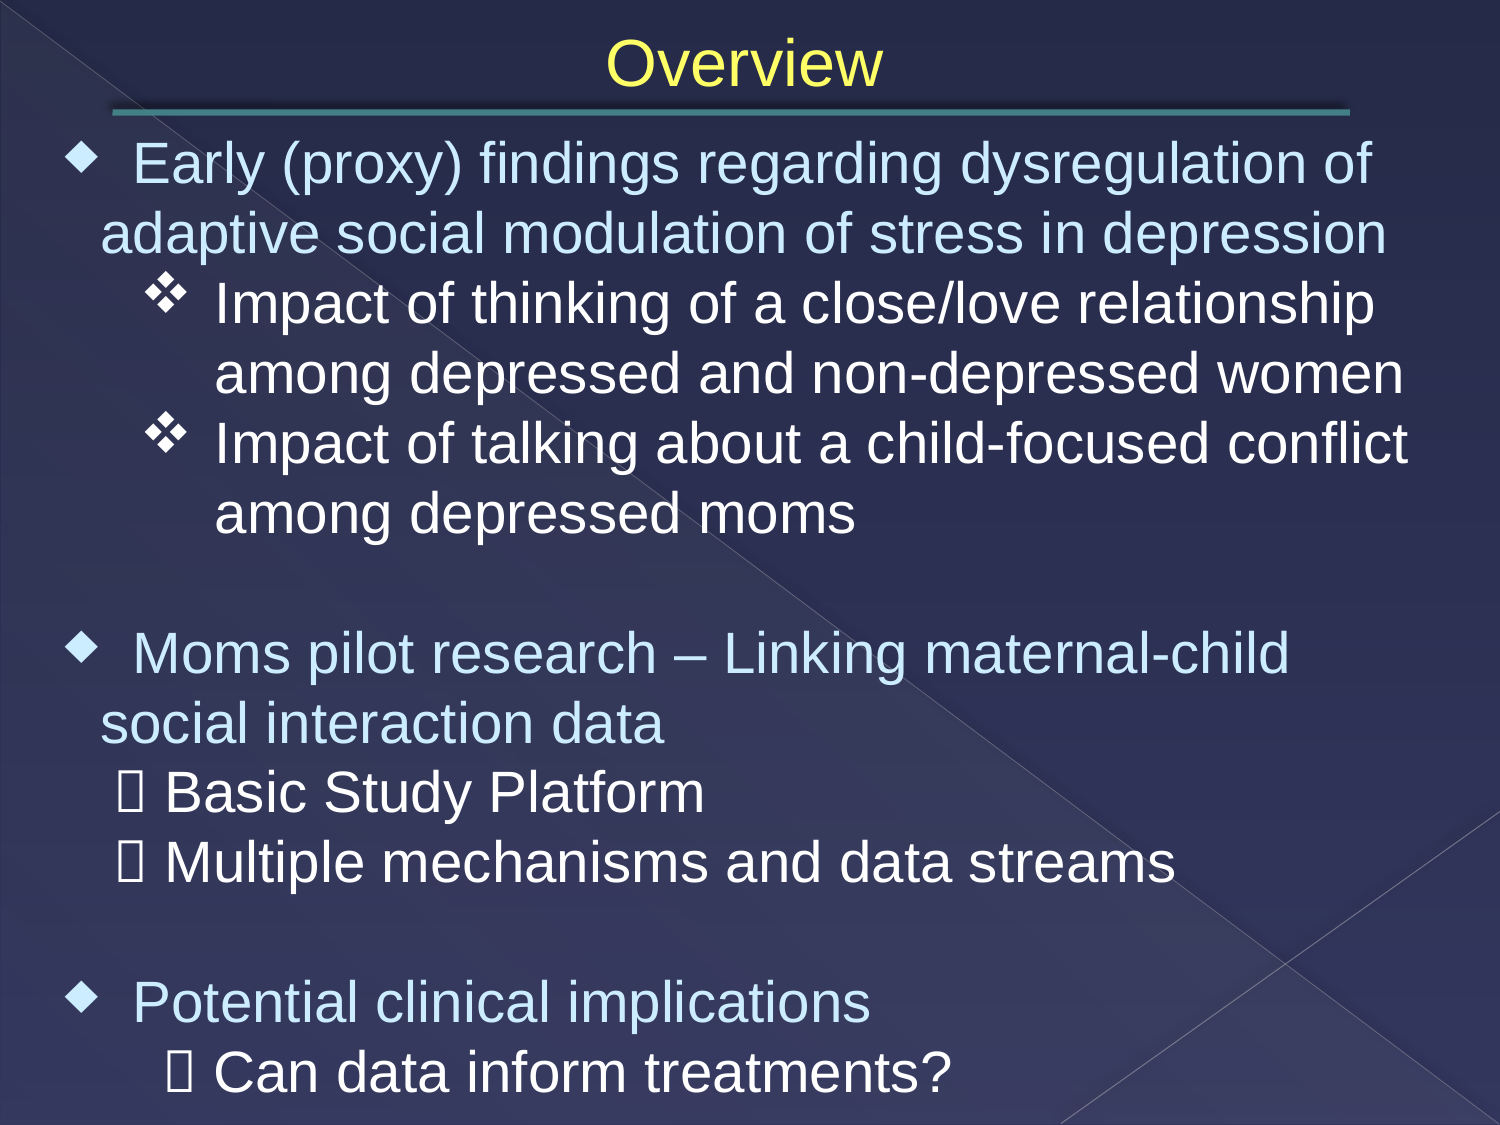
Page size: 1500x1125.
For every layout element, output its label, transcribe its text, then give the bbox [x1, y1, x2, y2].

text_box [112, 109, 1351, 116]
text_box Early (proxy) findings regarding dysregulation of adaptive social modulation of stress in depression Impact of thinking of a close/love relationship among depressed and non-depressed women Impact of talking about a child-focused conflict among depressed moms Moms pilot research – Linking maternal-child social interaction data  Basic Study Platform  Multiple mechanisms and data streams Potential clinical implications  Can data inform treatments? [50, 0, 1450, 1112]
text_box Overview [590, 12, 899, 97]
